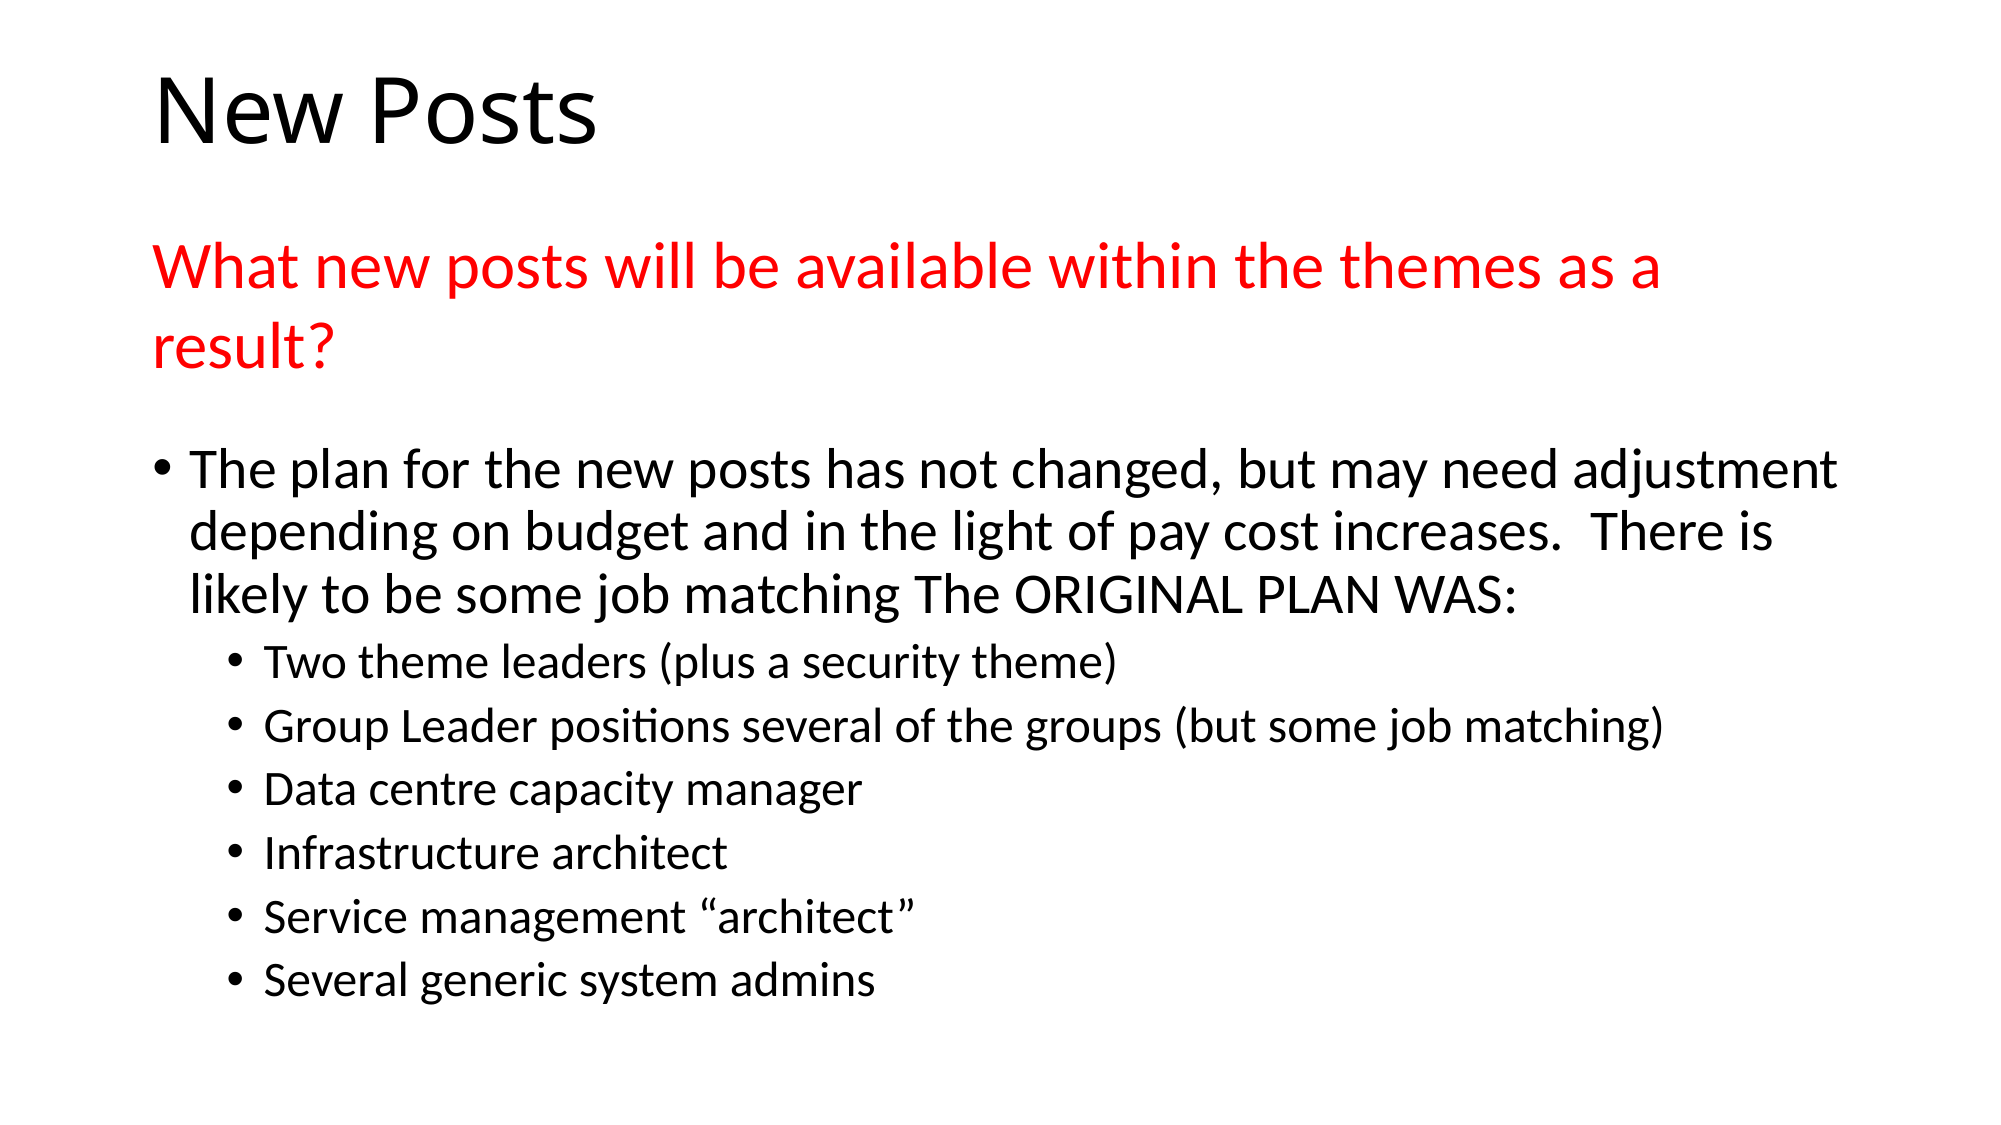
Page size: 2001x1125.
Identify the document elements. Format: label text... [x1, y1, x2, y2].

list The plan for the new posts has not changed, but may need adjustment depending on budget and in the light of pay cost increases. There is likely to be some job matching The ORIGINAL PLAN WAS: Two theme leaders (plus a security theme) Group Leader positions several of the groups (but some job matching) Data centre capacity manager Infrastructure architect Service management “architect” Several generic system admins [137, 431, 1863, 1024]
text_box What new posts will be available within the themes as a result? [137, 214, 1812, 389]
title New Posts [137, 59, 1863, 278]
